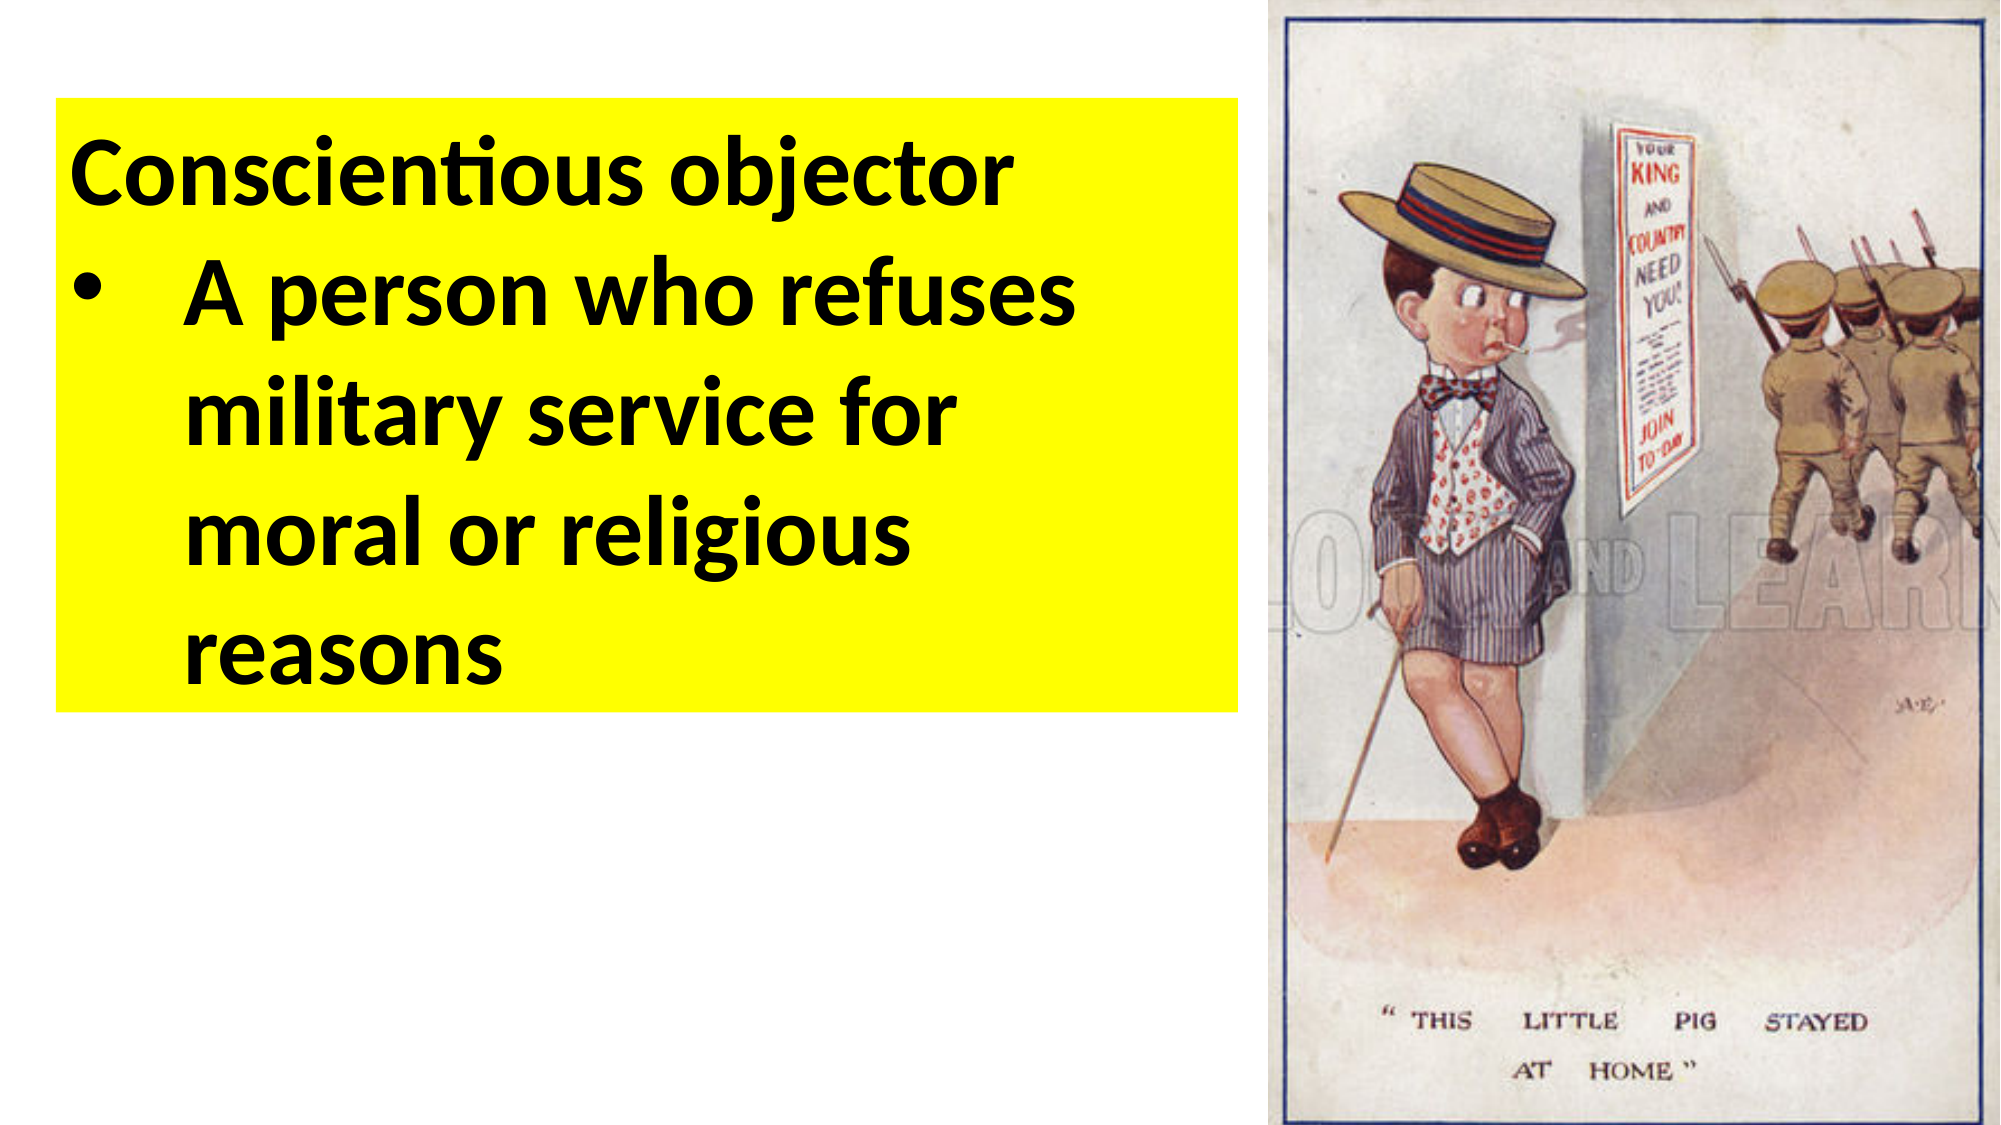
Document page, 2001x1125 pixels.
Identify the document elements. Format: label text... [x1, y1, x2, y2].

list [1267, 0, 2000, 1125]
text_box Conscientious objector A person who refuses military service for moral or religious reasons [55, 97, 1238, 713]
